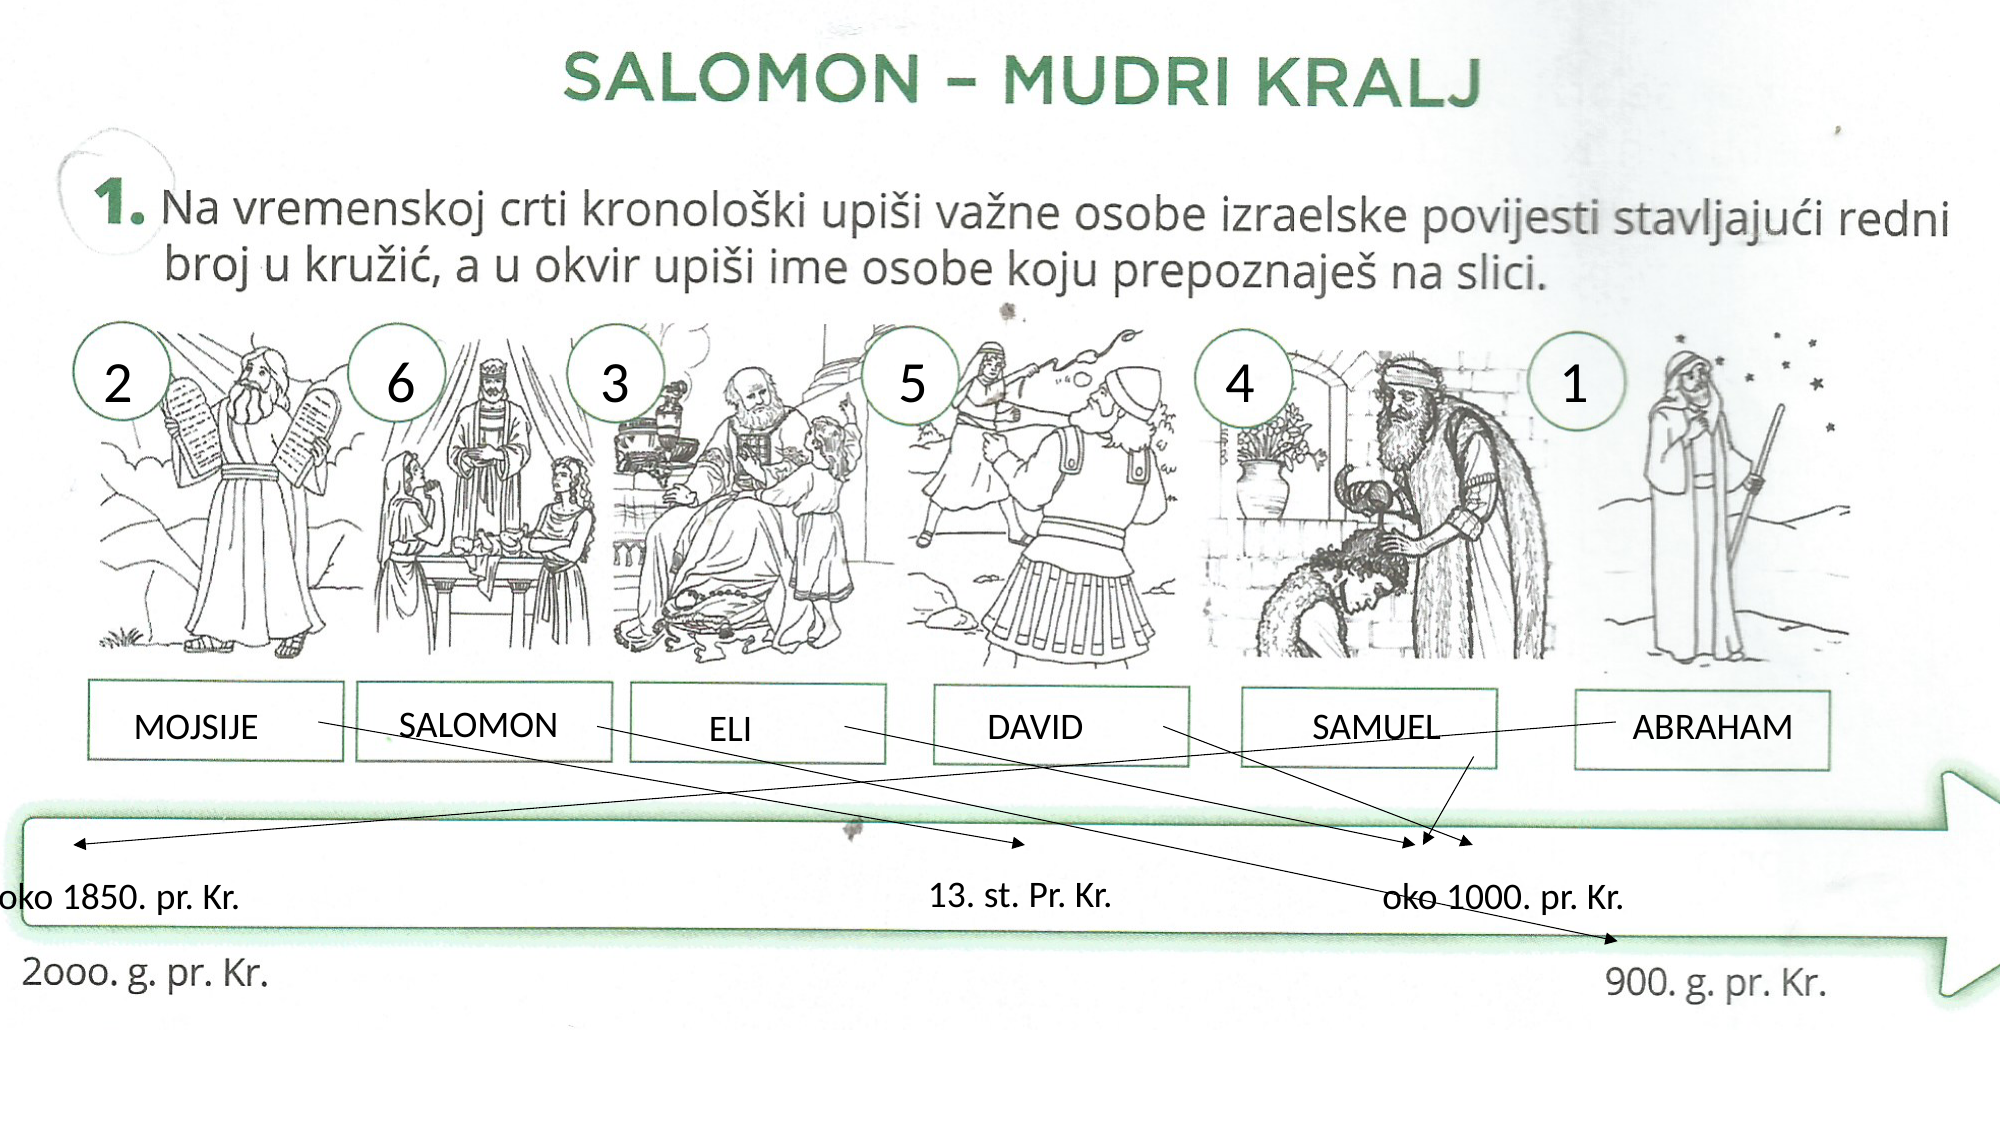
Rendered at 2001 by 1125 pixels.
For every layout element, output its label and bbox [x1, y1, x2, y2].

text_box [597, 726, 1618, 942]
text_box [1025, 721, 1616, 726]
picture [0, 0, 2000, 1030]
text_box [73, 721, 318, 845]
text_box [318, 721, 1025, 845]
